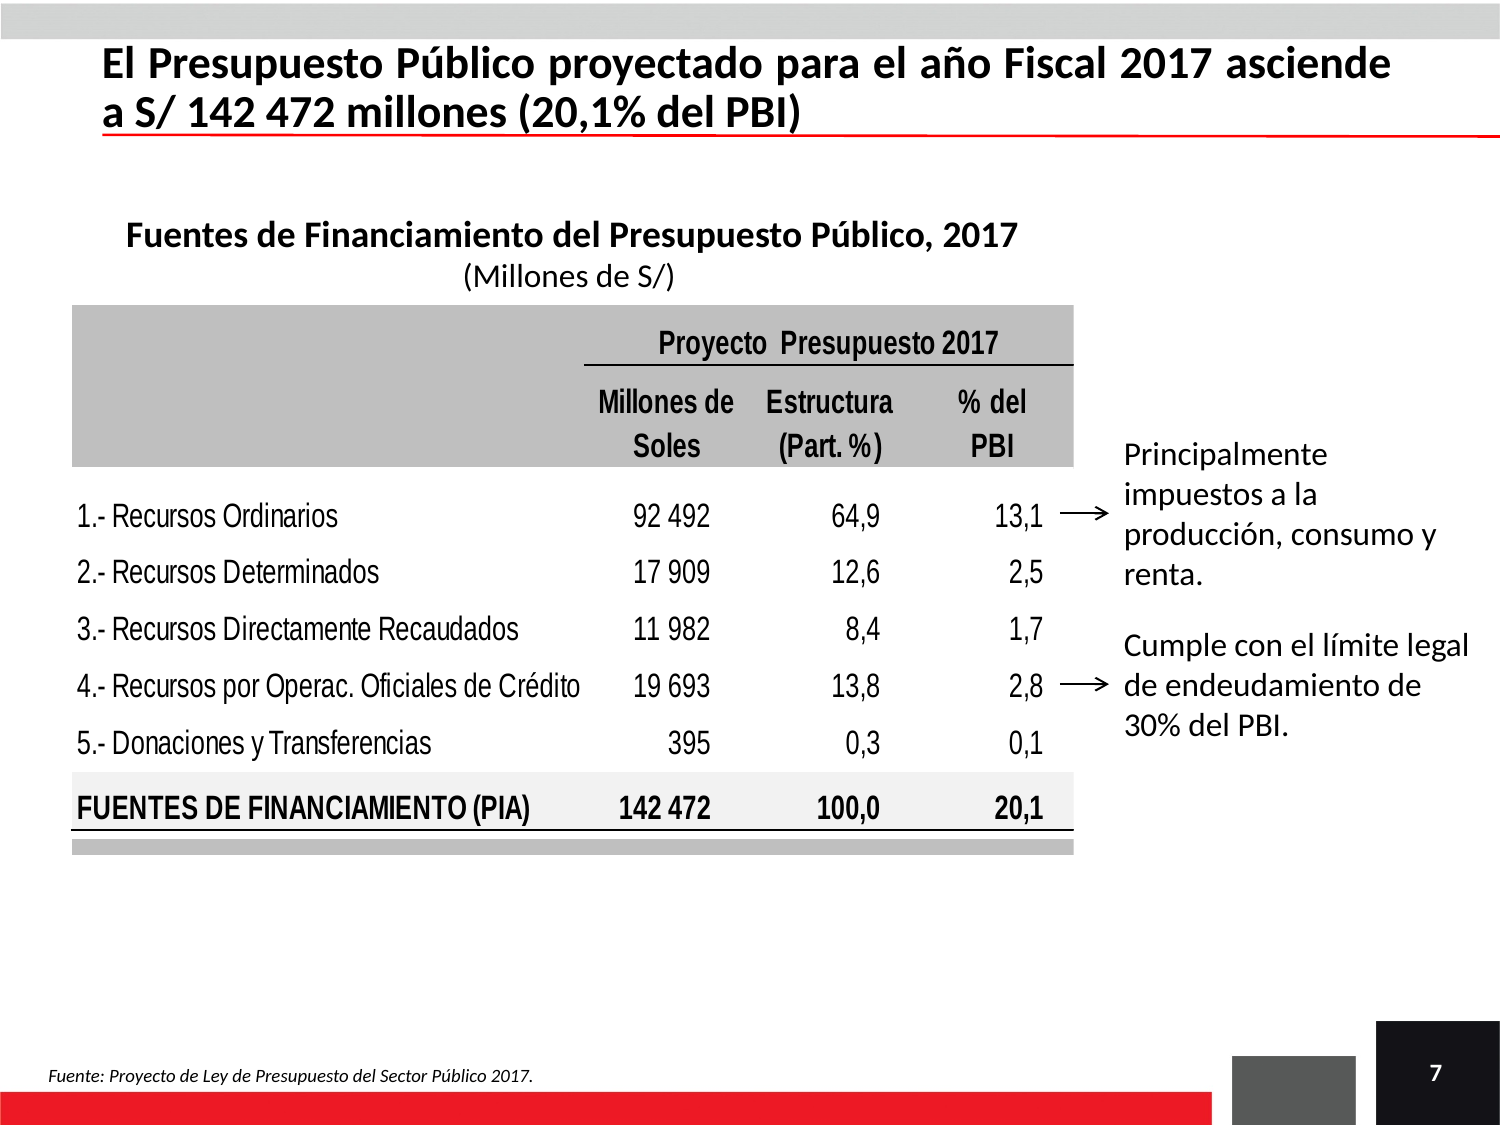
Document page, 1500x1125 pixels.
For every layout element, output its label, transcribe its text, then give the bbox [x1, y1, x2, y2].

text_box Fuentes de Financiamiento del Presupuesto Público, 2017 (Millones de S/) [101, 202, 1044, 302]
text_box El Presupuesto Público proyectado para el año Fiscal 2017 asciende a S/ 142 472 millones (20,1% del PBI) [86, 33, 1408, 146]
text_box Fuente: Proyecto de Ley de Presupuesto del Sector Público 2017. [33, 1055, 1119, 1094]
text_box Cumple con el límite legal de endeudamiento de 30% del PBI. [1109, 615, 1488, 751]
text_box Principalmente impuestos a la producción, consumo y renta. [1109, 424, 1488, 600]
picture [0, 3, 1500, 1125]
slide_number 7 [1119, 1041, 1458, 1101]
